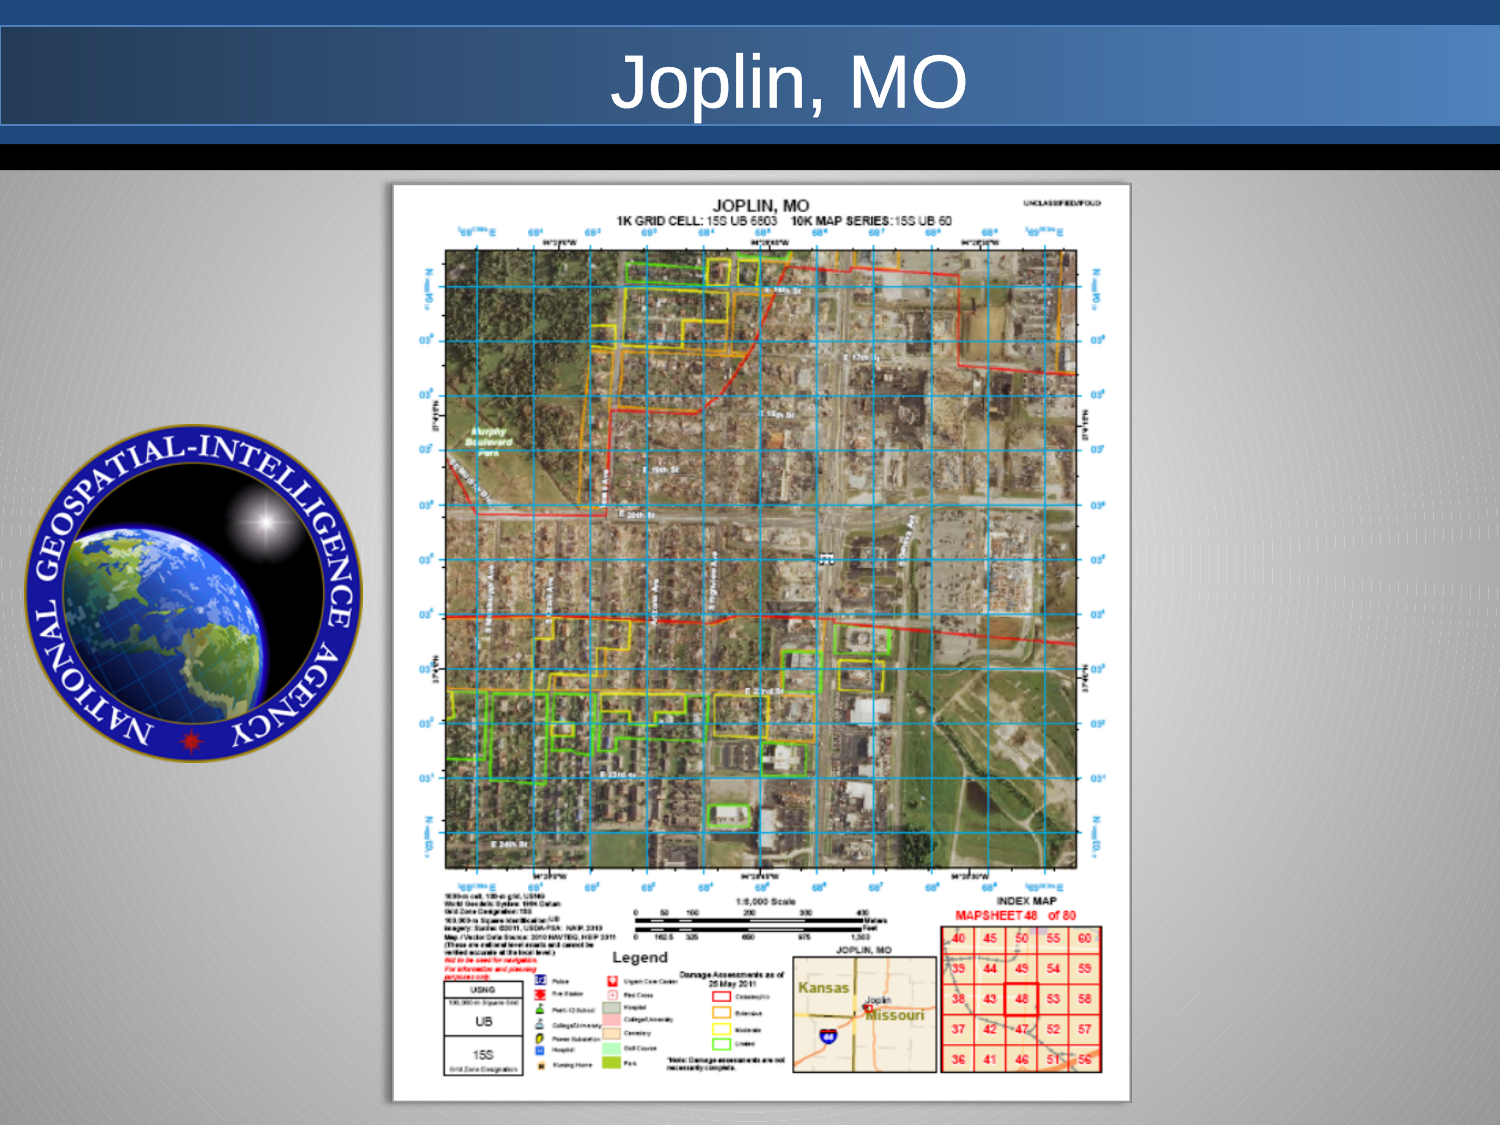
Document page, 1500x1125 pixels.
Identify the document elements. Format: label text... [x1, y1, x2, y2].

title Joplin, MO [237, 33, 1363, 122]
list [374, 173, 1135, 1113]
picture [24, 424, 363, 763]
